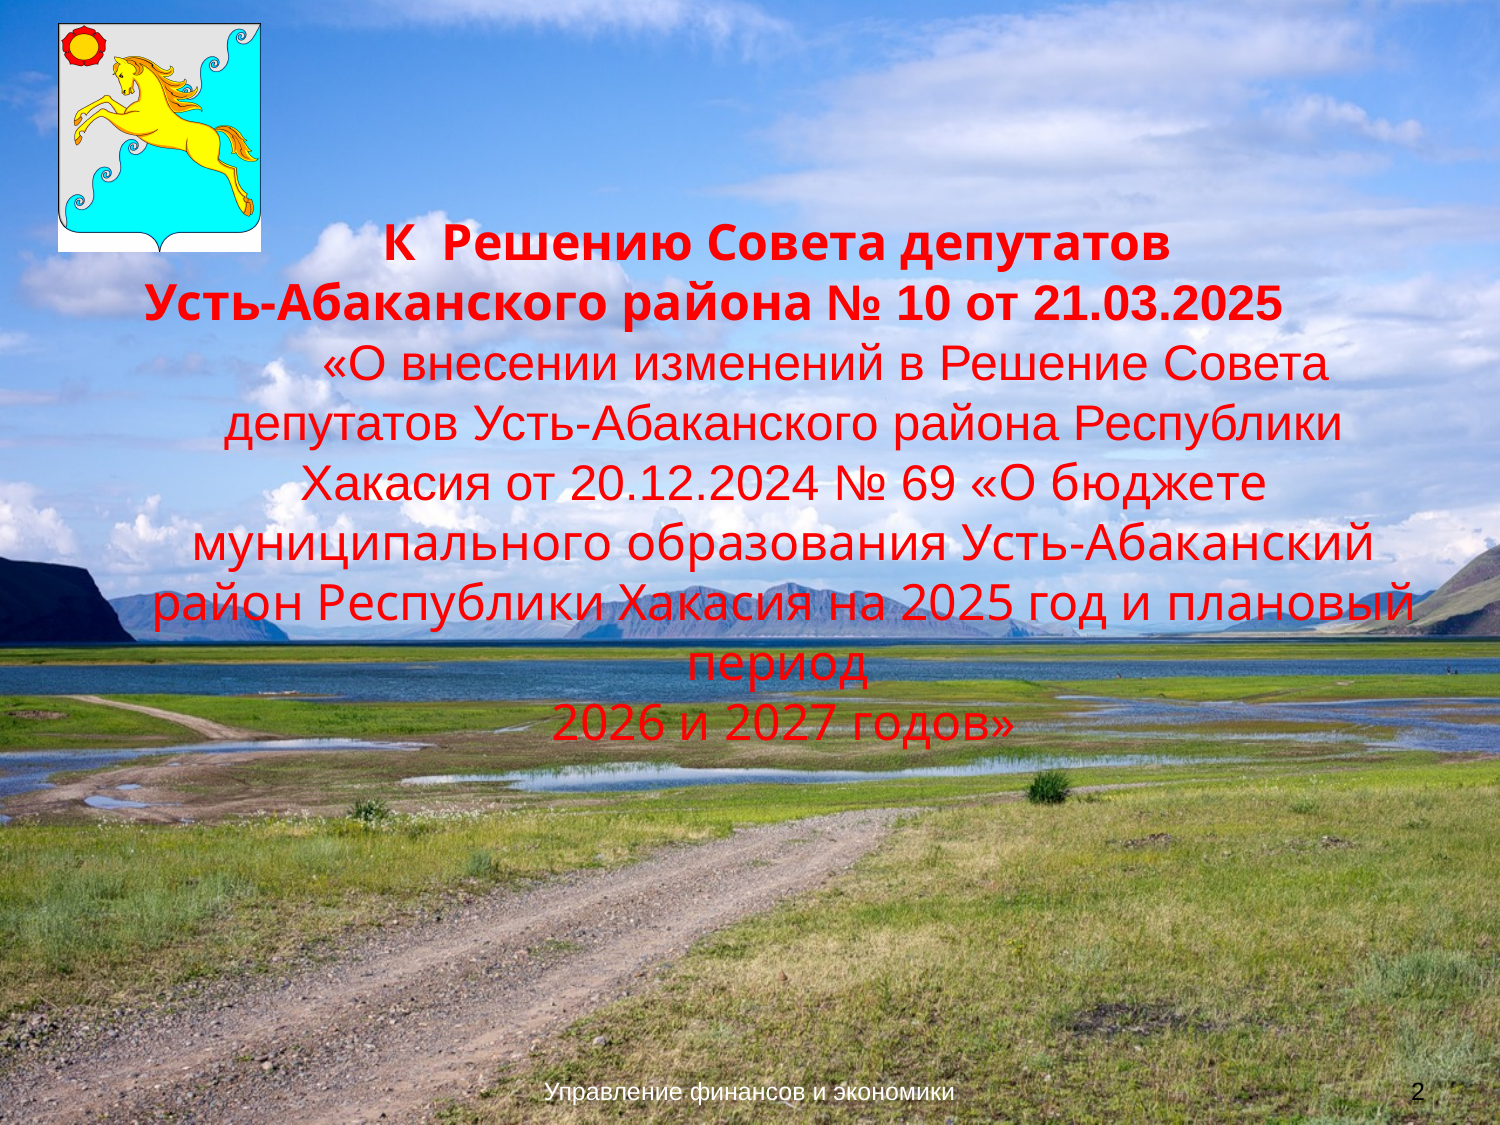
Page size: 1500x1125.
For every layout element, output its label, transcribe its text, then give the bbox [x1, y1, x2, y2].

footer Управление финансов и экономики [512, 1052, 988, 1113]
picture [0, 0, 1500, 1125]
text_box К Решению Совета депутатов Усть-Абаканского района № 10 от 21.03.2025 «О внесении изменений в Решение Совета депутатов Усть-Абаканского района Республики Хакасия от 20.12.2024 № 69 «О бюджете муниципального образования Усть-Абаканский район Республики Хакасия на 2025 год и плановый период 2026 и 2027 годов» [123, 338, 1444, 563]
slide_number 2 [1299, 1052, 1425, 1113]
